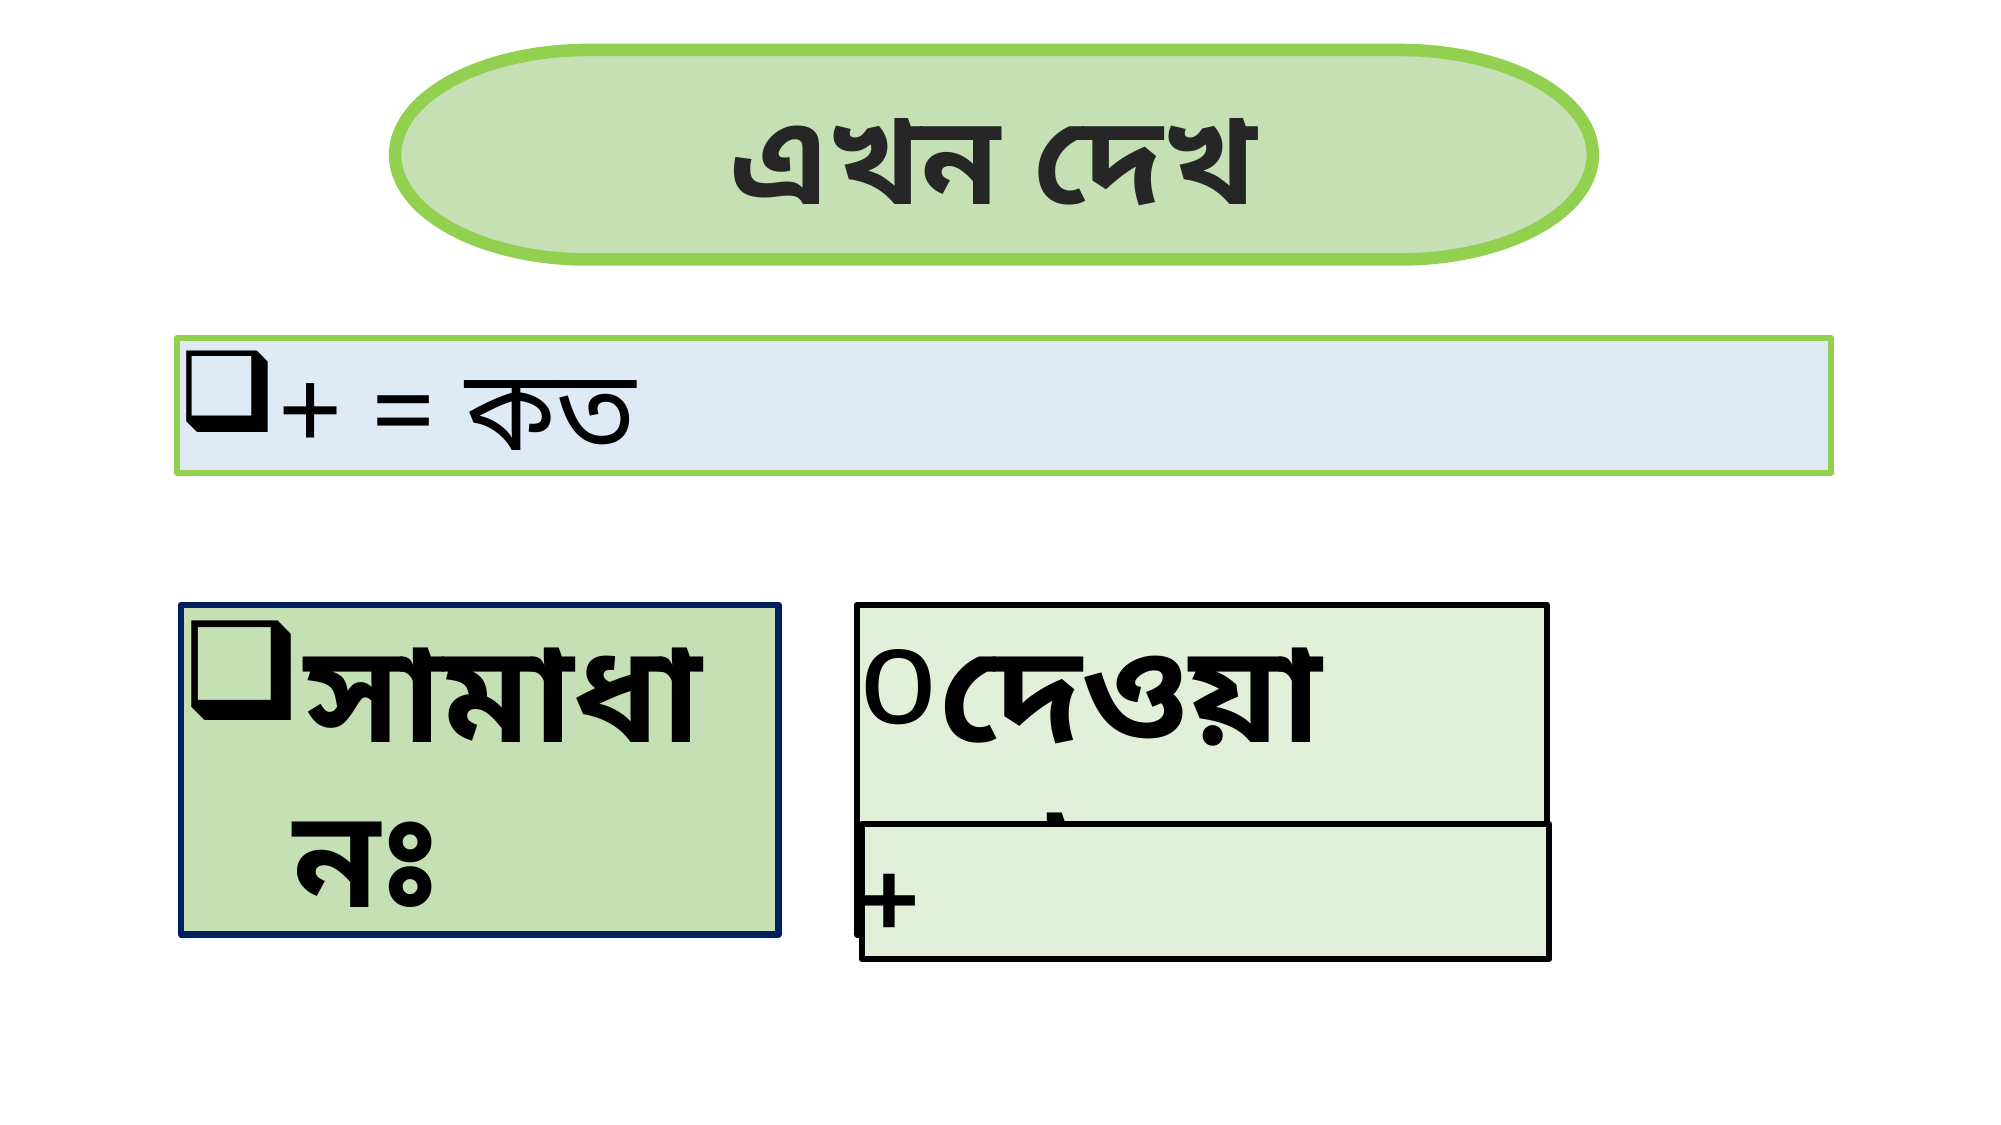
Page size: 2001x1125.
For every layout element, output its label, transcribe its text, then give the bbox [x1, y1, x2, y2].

text_box এখন দেখ [394, 48, 1594, 261]
text_box সামাধানঃ [180, 604, 779, 935]
text_box দেওয়া আছে , [857, 604, 1547, 935]
